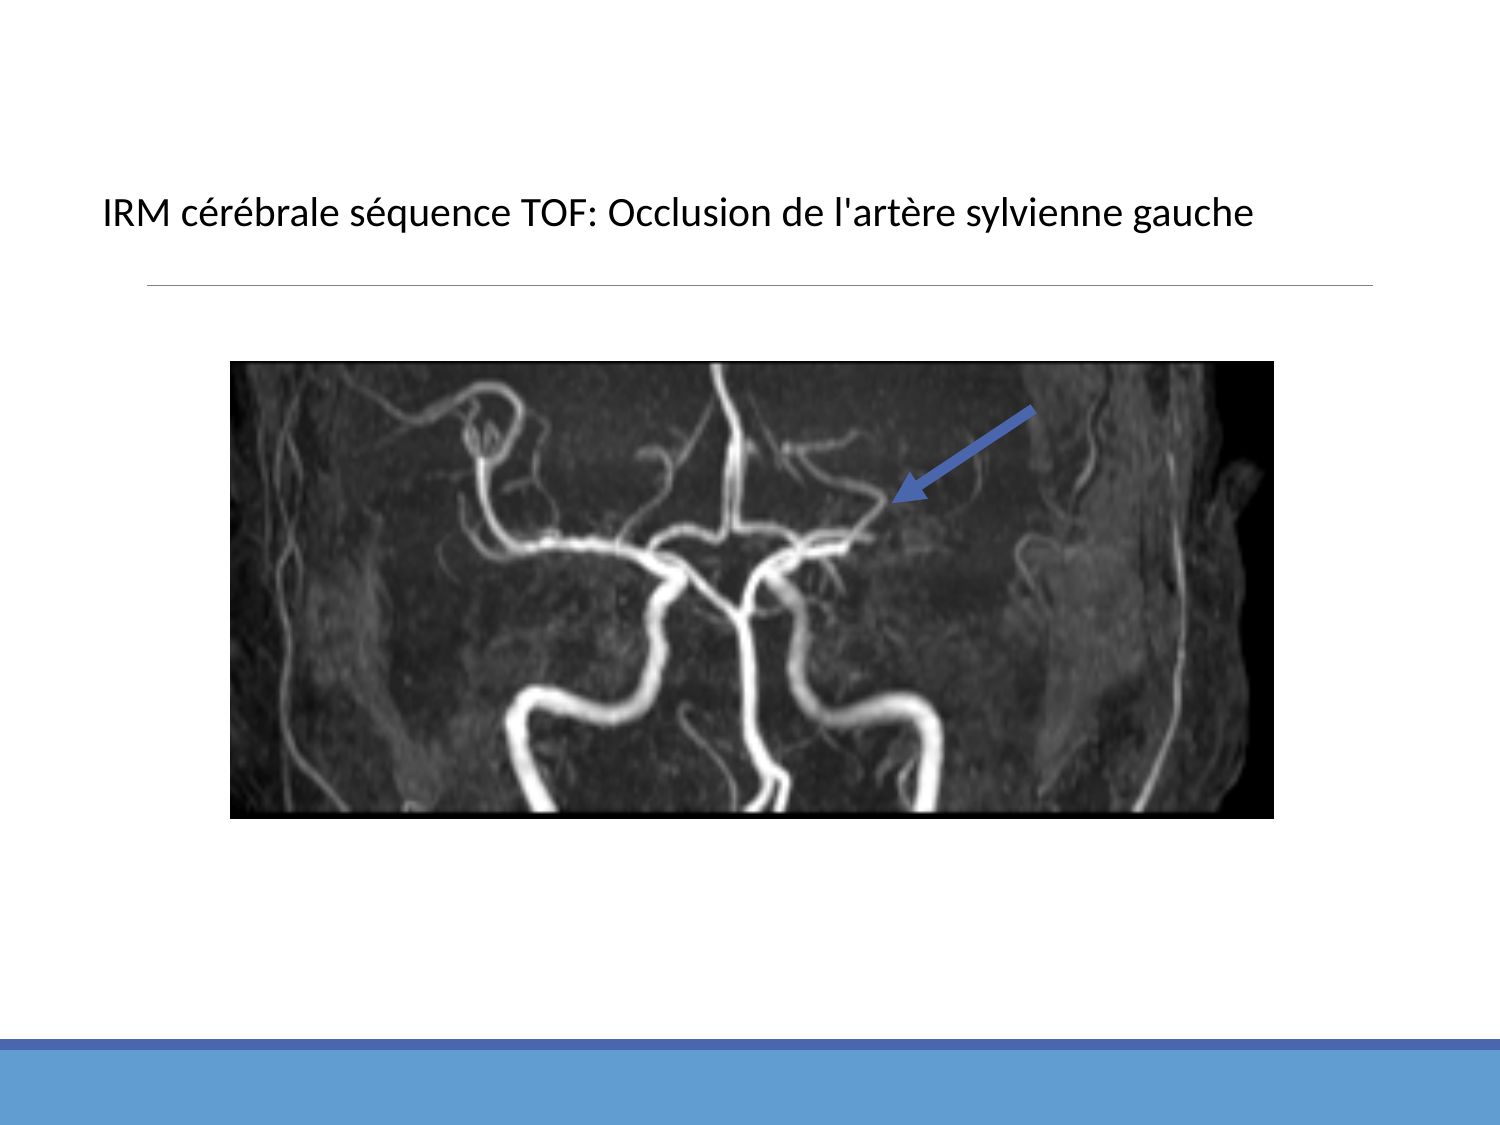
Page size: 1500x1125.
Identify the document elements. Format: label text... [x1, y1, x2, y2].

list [229, 361, 1275, 820]
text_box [891, 408, 1035, 504]
text_box IRM cérébrale séquence TOF: Occlusion de l'artère sylvienne gauche [87, 177, 1280, 243]
